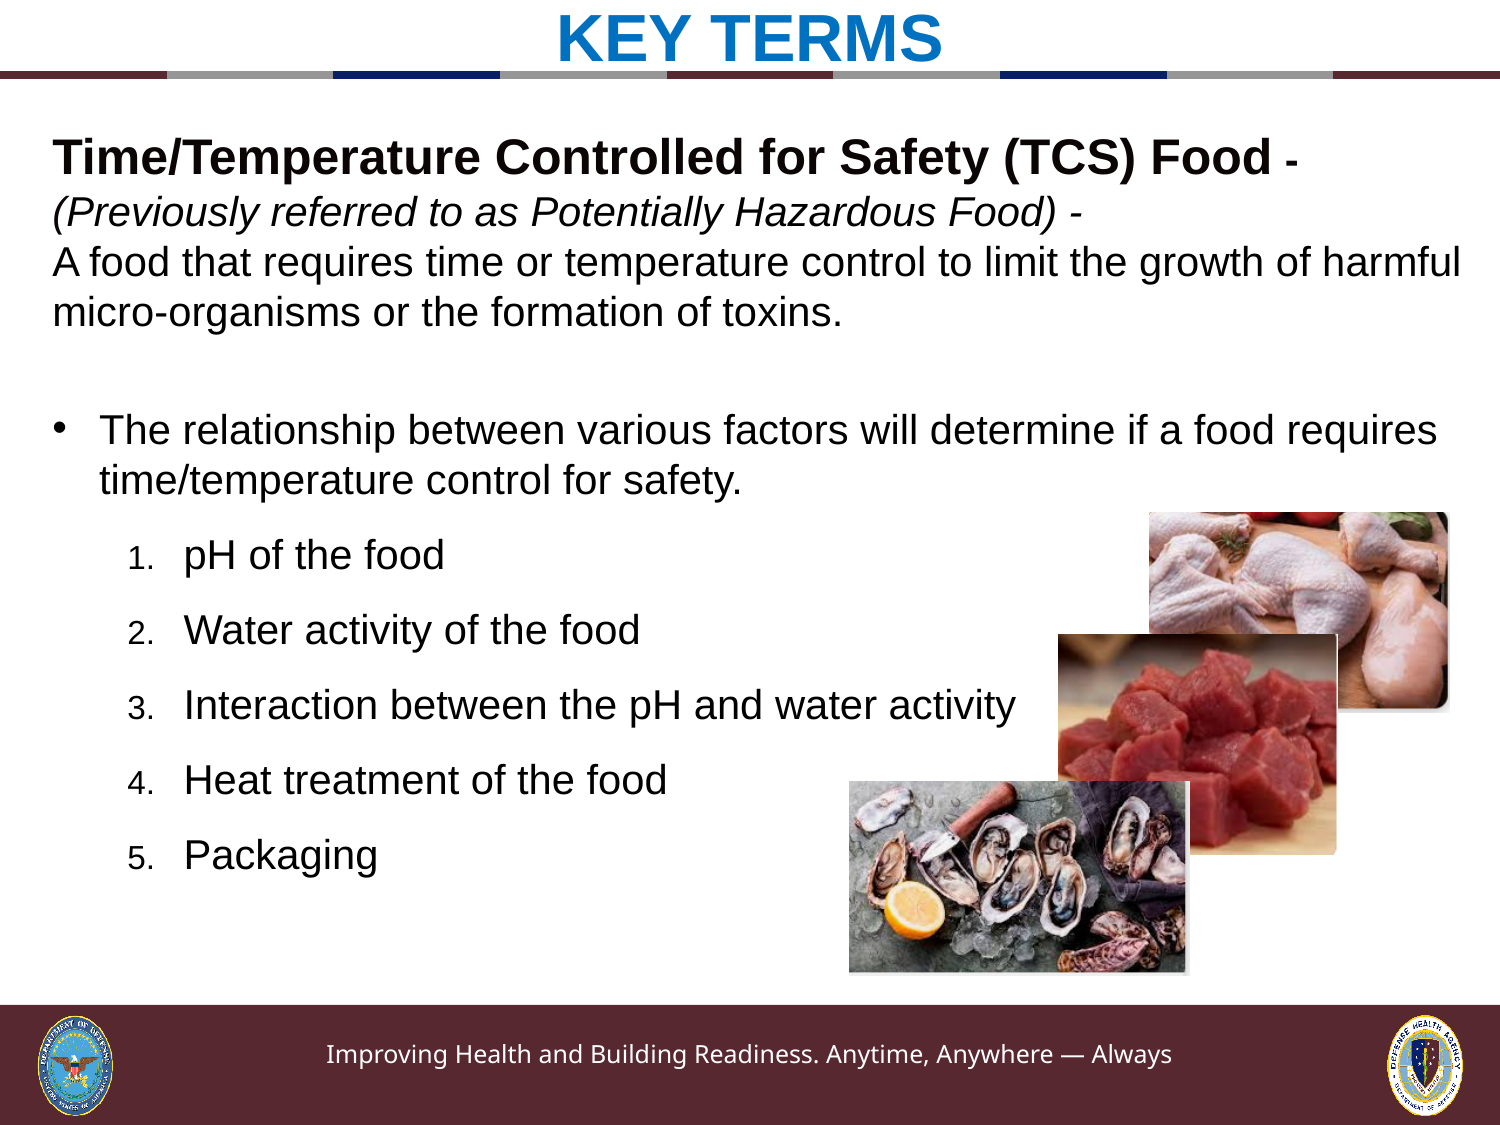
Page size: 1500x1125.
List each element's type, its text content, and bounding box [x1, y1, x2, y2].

picture [849, 512, 1451, 976]
text_box Time/Temperature Controlled for Safety (TCS) Food - (Previously referred to as Potentially Hazardous Food) - A food that requires time or temperature control to limit the growth of harmful micro-organisms or the formation of toxins. The relationship between various factors will determine if a food requires time/temperature control for safety. pH of the food Water activity of the food Interaction between the pH and water activity Heat treatment of the food Packaging [35, 85, 1496, 1002]
picture [29, 1004, 121, 1125]
text_box KEY TERMS [404, 1, 1096, 68]
picture [1387, 1015, 1463, 1116]
